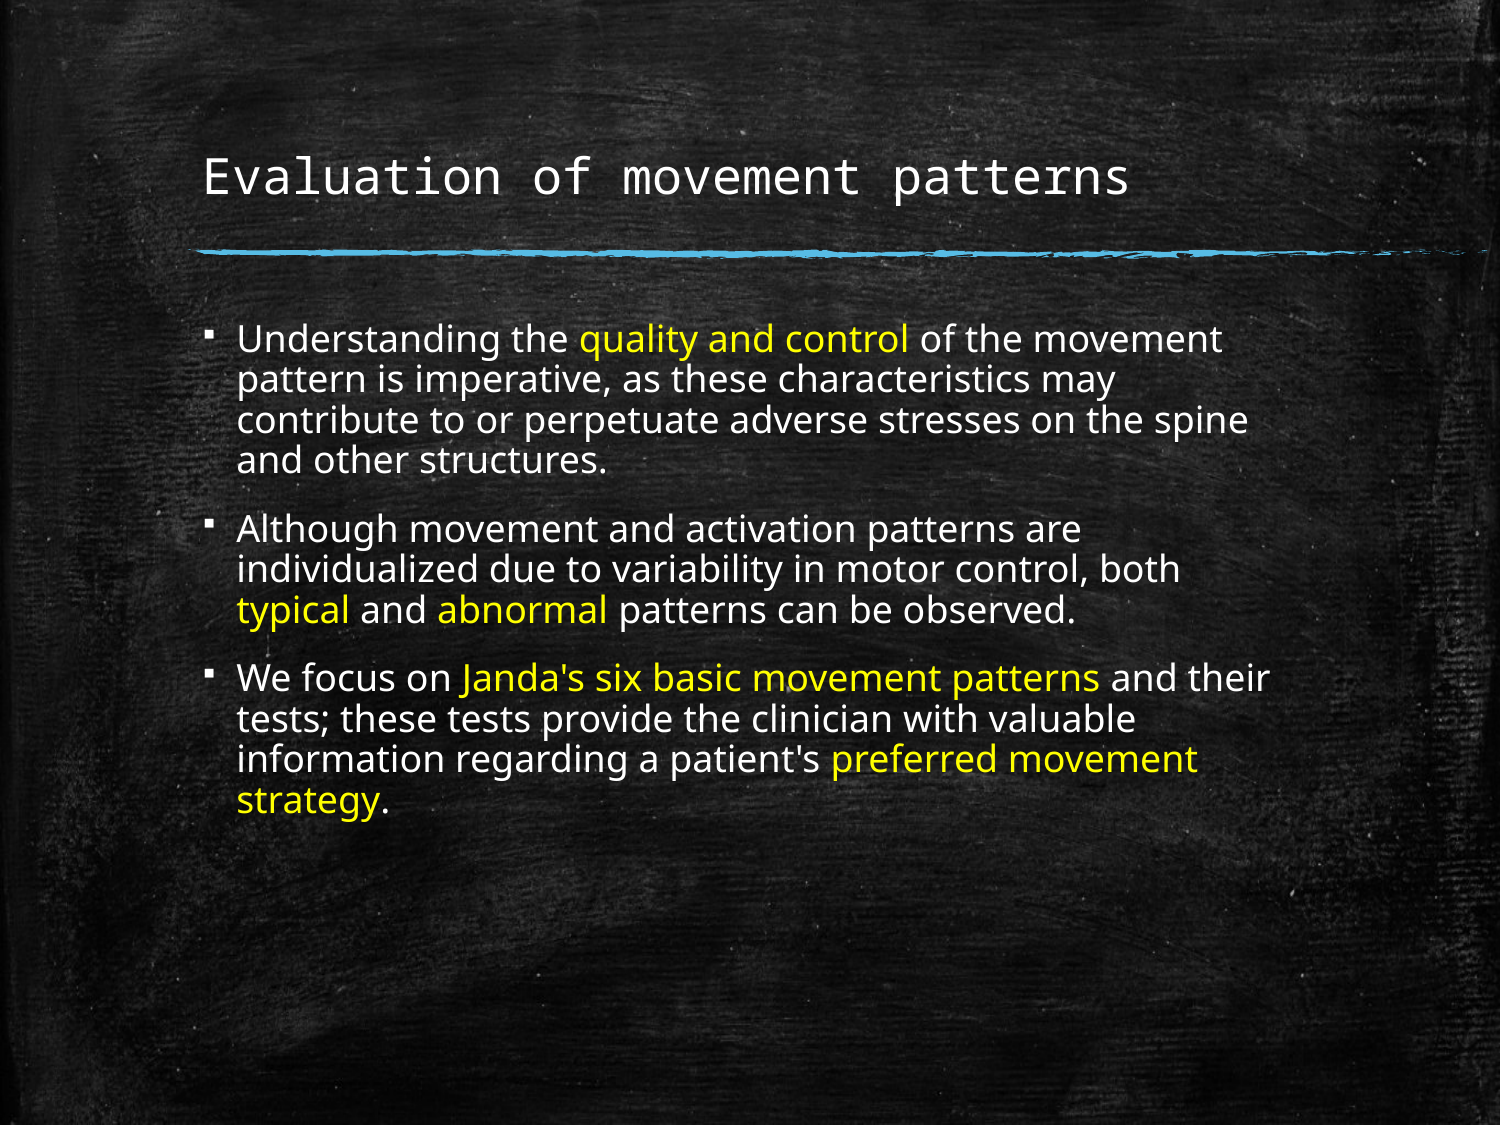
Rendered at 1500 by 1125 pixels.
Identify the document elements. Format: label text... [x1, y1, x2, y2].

list Understanding the quality and control of the movement pattern is imperative, as these characteristics may contribute to or perpetuate adverse stresses on the spine and other structures. Although movement and activation patterns are individualized due to variability in motor control, both typical and abnormal patterns can be observed. We focus on Janda's six basic movement patterns and their tests; these tests provide the clinician with valuable information regarding a patient's preferred movement strategy. [187, 312, 1313, 1013]
title Evaluation of movement patterns [187, 45, 1313, 213]
